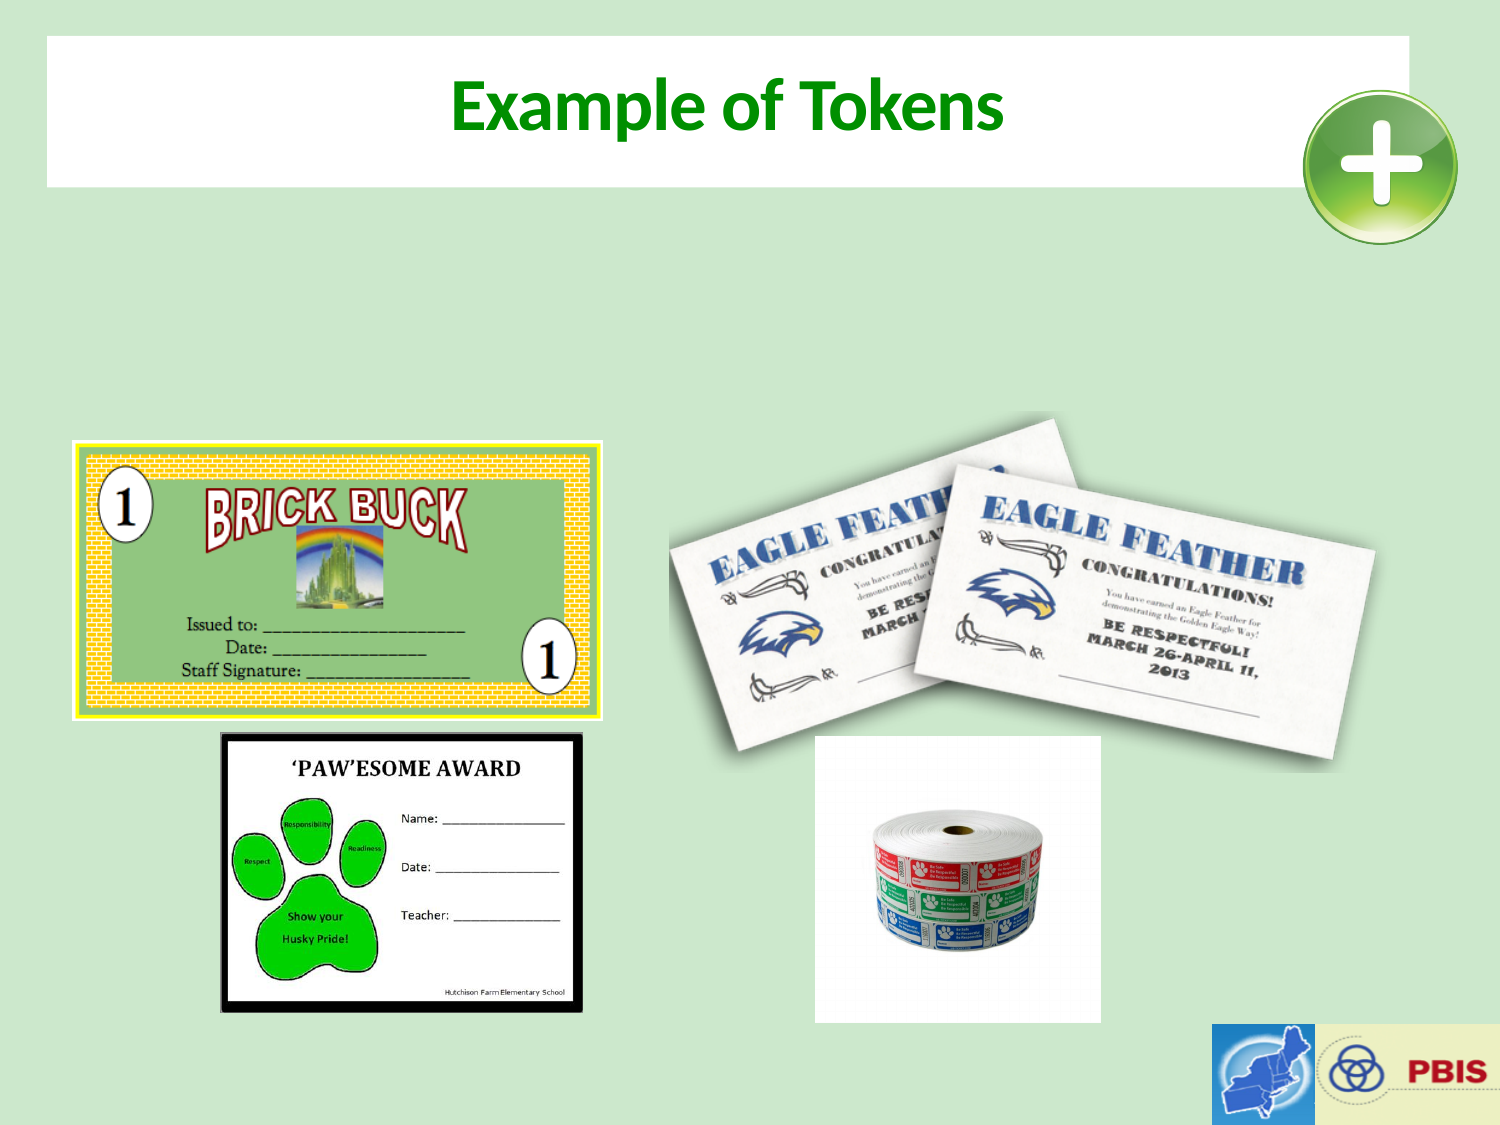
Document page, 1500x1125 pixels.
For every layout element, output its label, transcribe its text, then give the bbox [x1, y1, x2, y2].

picture [220, 732, 584, 1013]
text_box Example of Tokens [47, 35, 1410, 188]
picture [1212, 1024, 1500, 1125]
picture [1299, 84, 1463, 248]
picture [72, 440, 603, 721]
picture [669, 411, 1394, 1023]
